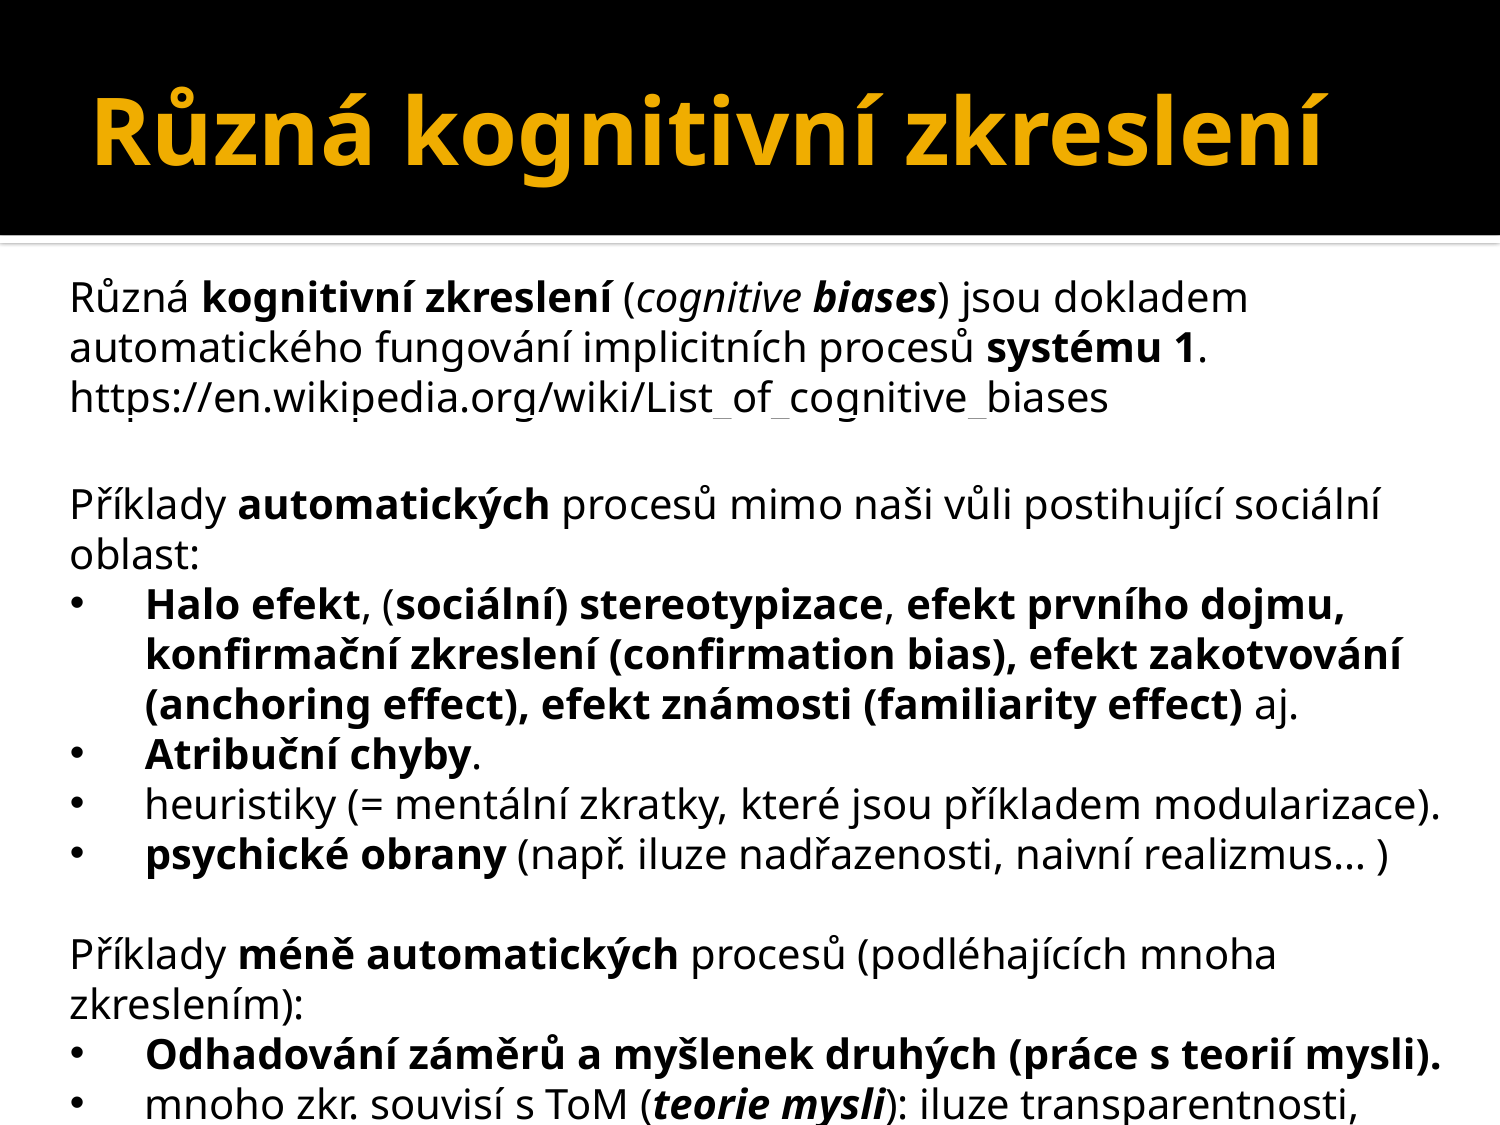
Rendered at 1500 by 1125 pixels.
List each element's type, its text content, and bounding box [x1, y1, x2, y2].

text_box Různá kognitivní zkreslení [75, 25, 1425, 231]
text_box Různá kognitivní zkreslení (cognitive biases) jsou dokladem automatického fungování implicitních procesů systému 1. https://en.wikipedia.org/wiki/List_of_cognitive_biases Příklady automatických procesů mimo naši vůli postihující sociální oblast: Halo efekt, (sociální) stereotypizace, efekt prvního dojmu, konfirmační zkreslení (confirmation bias), efekt zakotvování (anchoring effect), efekt známosti (familiarity effect) aj. Atribuční chyby. heuristiky (= mentální zkratky, které jsou příkladem modularizace). psychické obrany (např. iluze nadřazenosti, naivní realizmus… ) Příklady méně automatických procesů (podléhajících mnoha zkreslením): Odhadování záměrů a myšlenek druhých (práce s teorií mysli). mnoho zkr. souvisí s ToM (teorie mysli): iluze transparentnosti, Forerův efekt aj. [41, 255, 1459, 1050]
